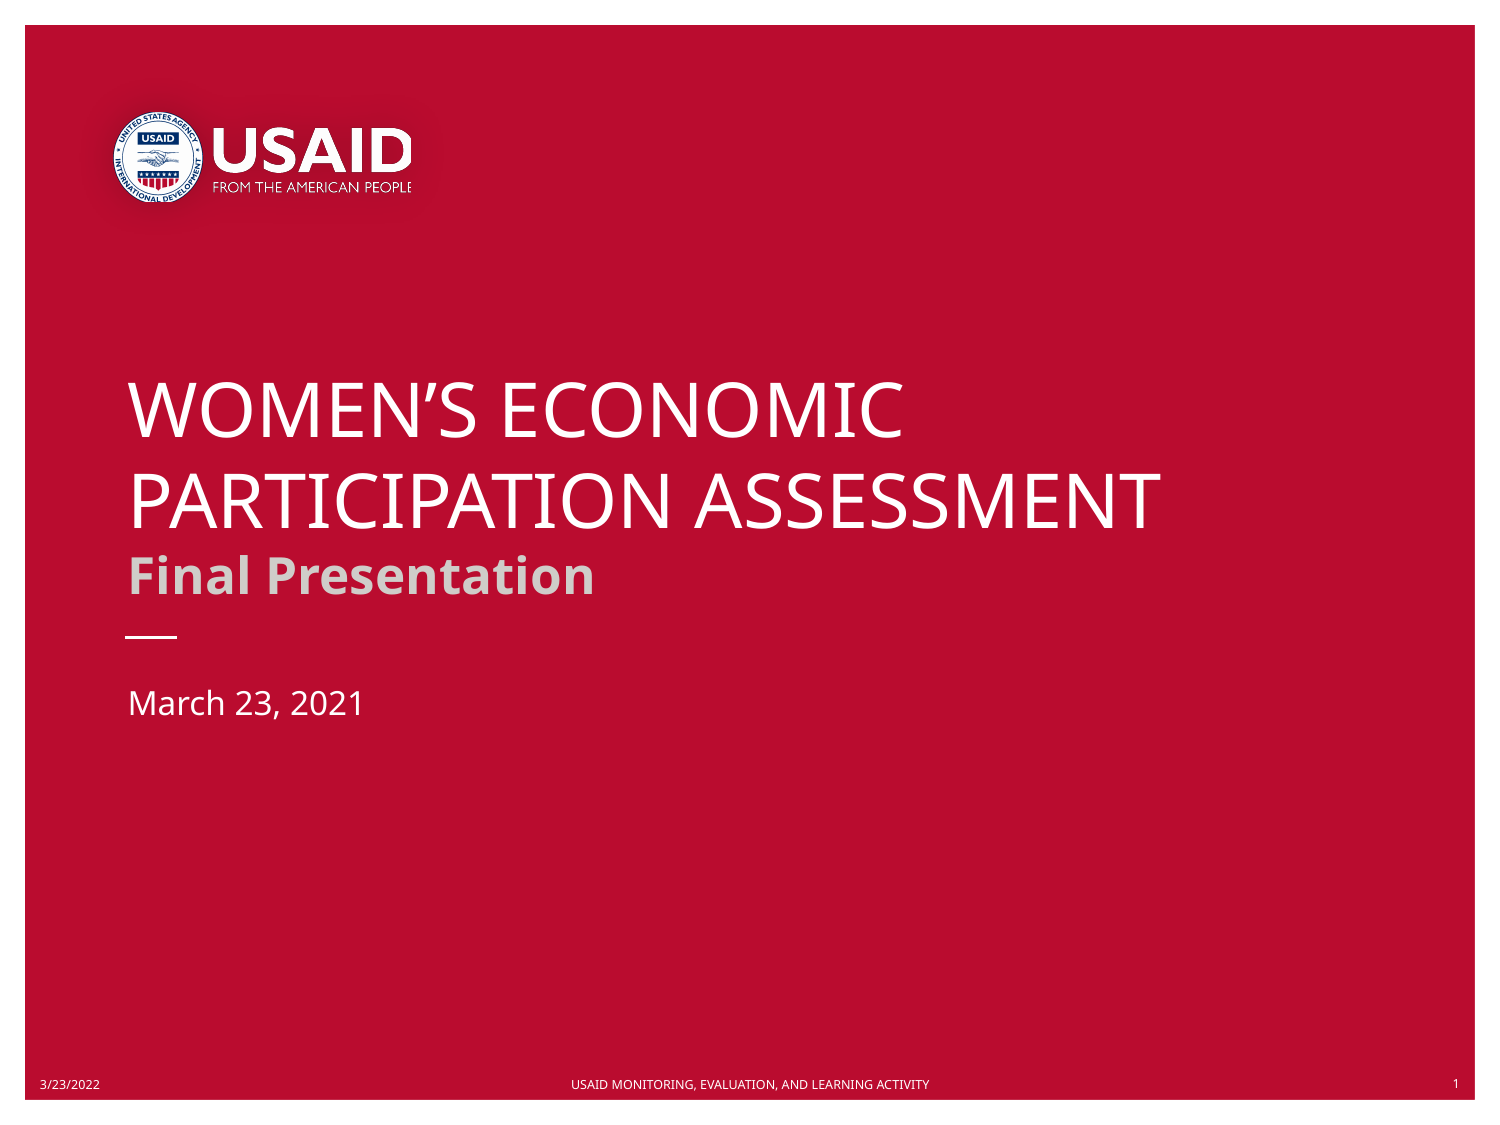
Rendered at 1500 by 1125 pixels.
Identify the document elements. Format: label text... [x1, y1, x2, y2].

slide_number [24, 751, 375, 1125]
footer USAID MONITORING, EVALUATION, AND LEARNING ACTIVITY [512, 751, 988, 1125]
picture [113, 112, 411, 202]
title WOMEN’S ECONOMIC PARTICIPATION ASSESSMENT Final Presentation [112, 350, 1250, 613]
subtitle March 23, 2021 [112, 675, 675, 938]
slide_number 1 [1125, 751, 1475, 1125]
